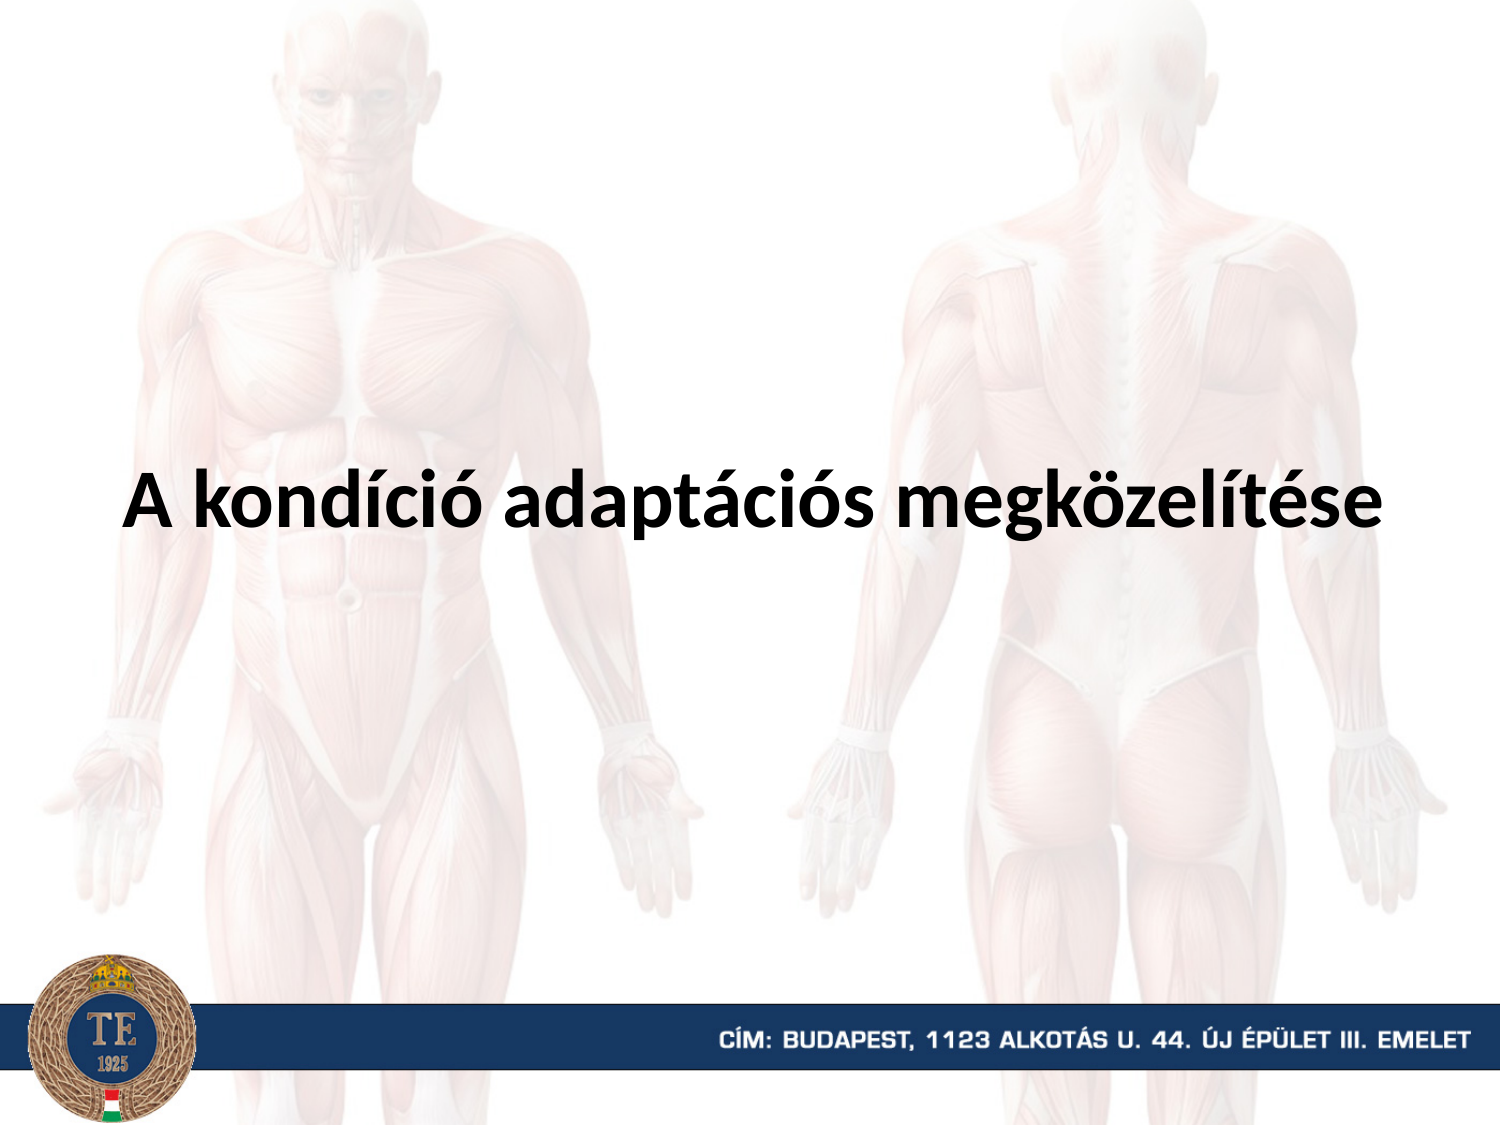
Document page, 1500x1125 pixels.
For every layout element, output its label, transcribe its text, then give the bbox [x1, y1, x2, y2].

title A kondíció adaptációs megközelítése [88, 302, 1439, 587]
picture [0, 0, 1500, 1125]
